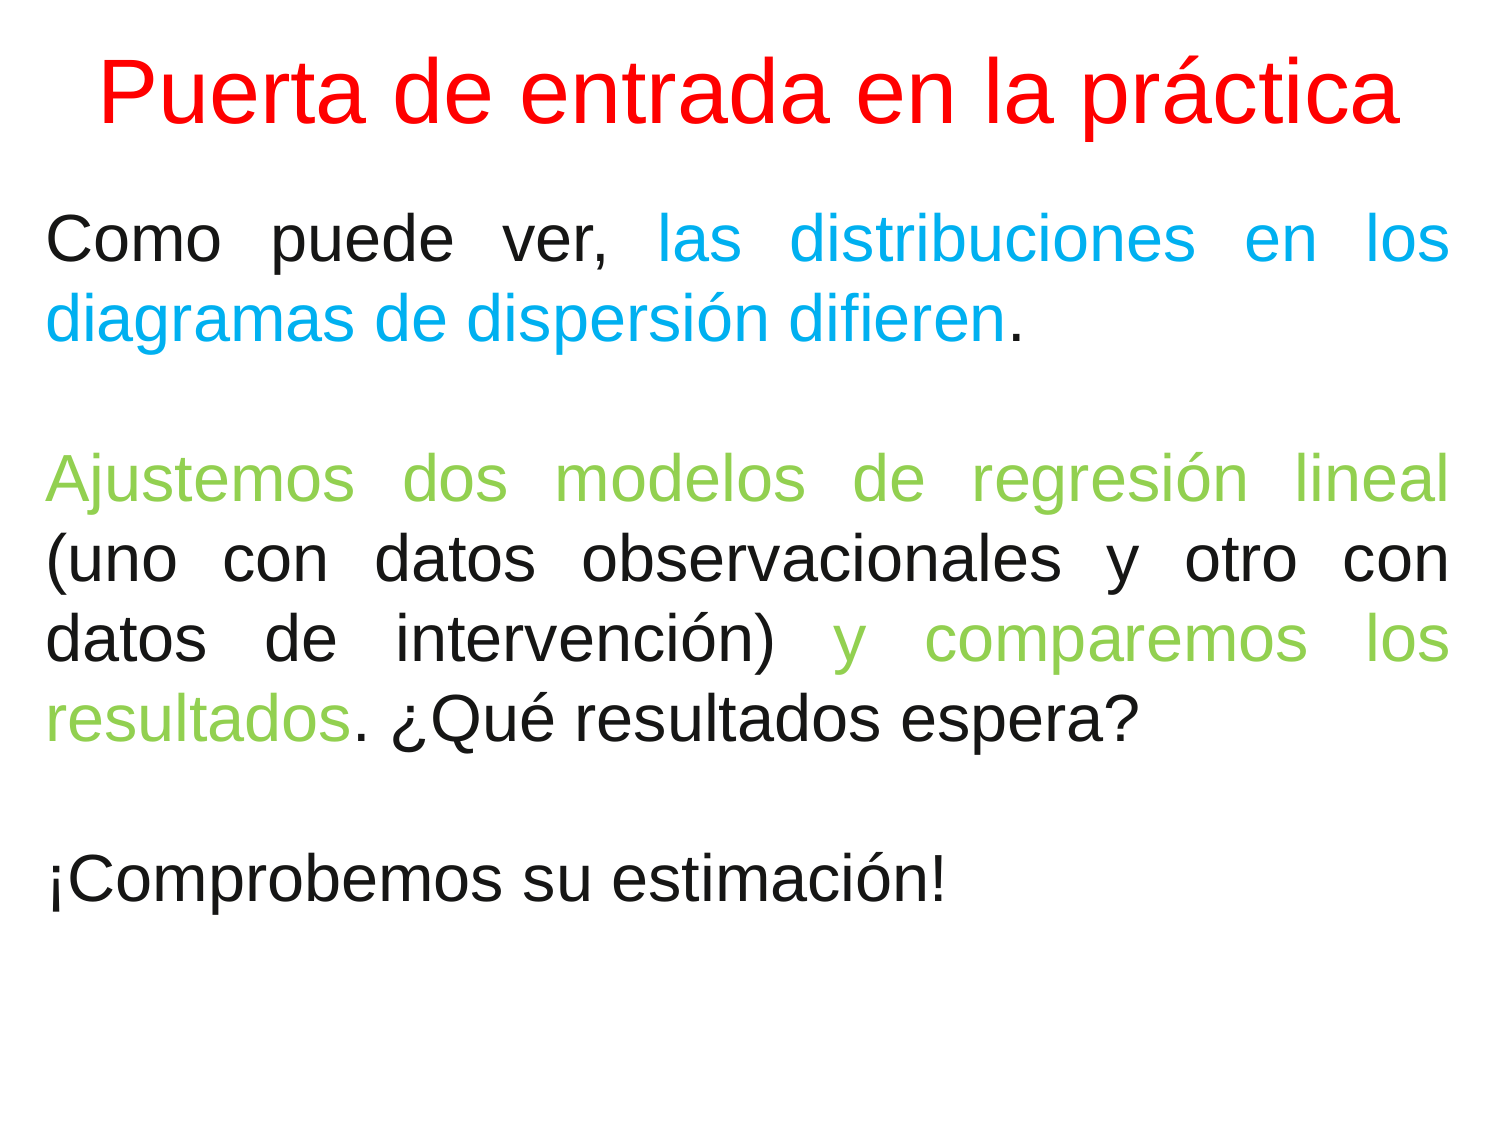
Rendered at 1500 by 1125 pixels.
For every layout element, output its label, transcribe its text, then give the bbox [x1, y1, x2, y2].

title Puerta de entrada en la práctica [0, 0, 1500, 188]
text_box Como puede ver, las distribuciones en los diagramas de dispersión difieren. Ajustemos dos modelos de regresión lineal (uno con datos observacionales y otro con datos de intervención) y comparemos los resultados. ¿Qué resultados espera? ¡Comprobemos su estimación! [30, 187, 1466, 922]
